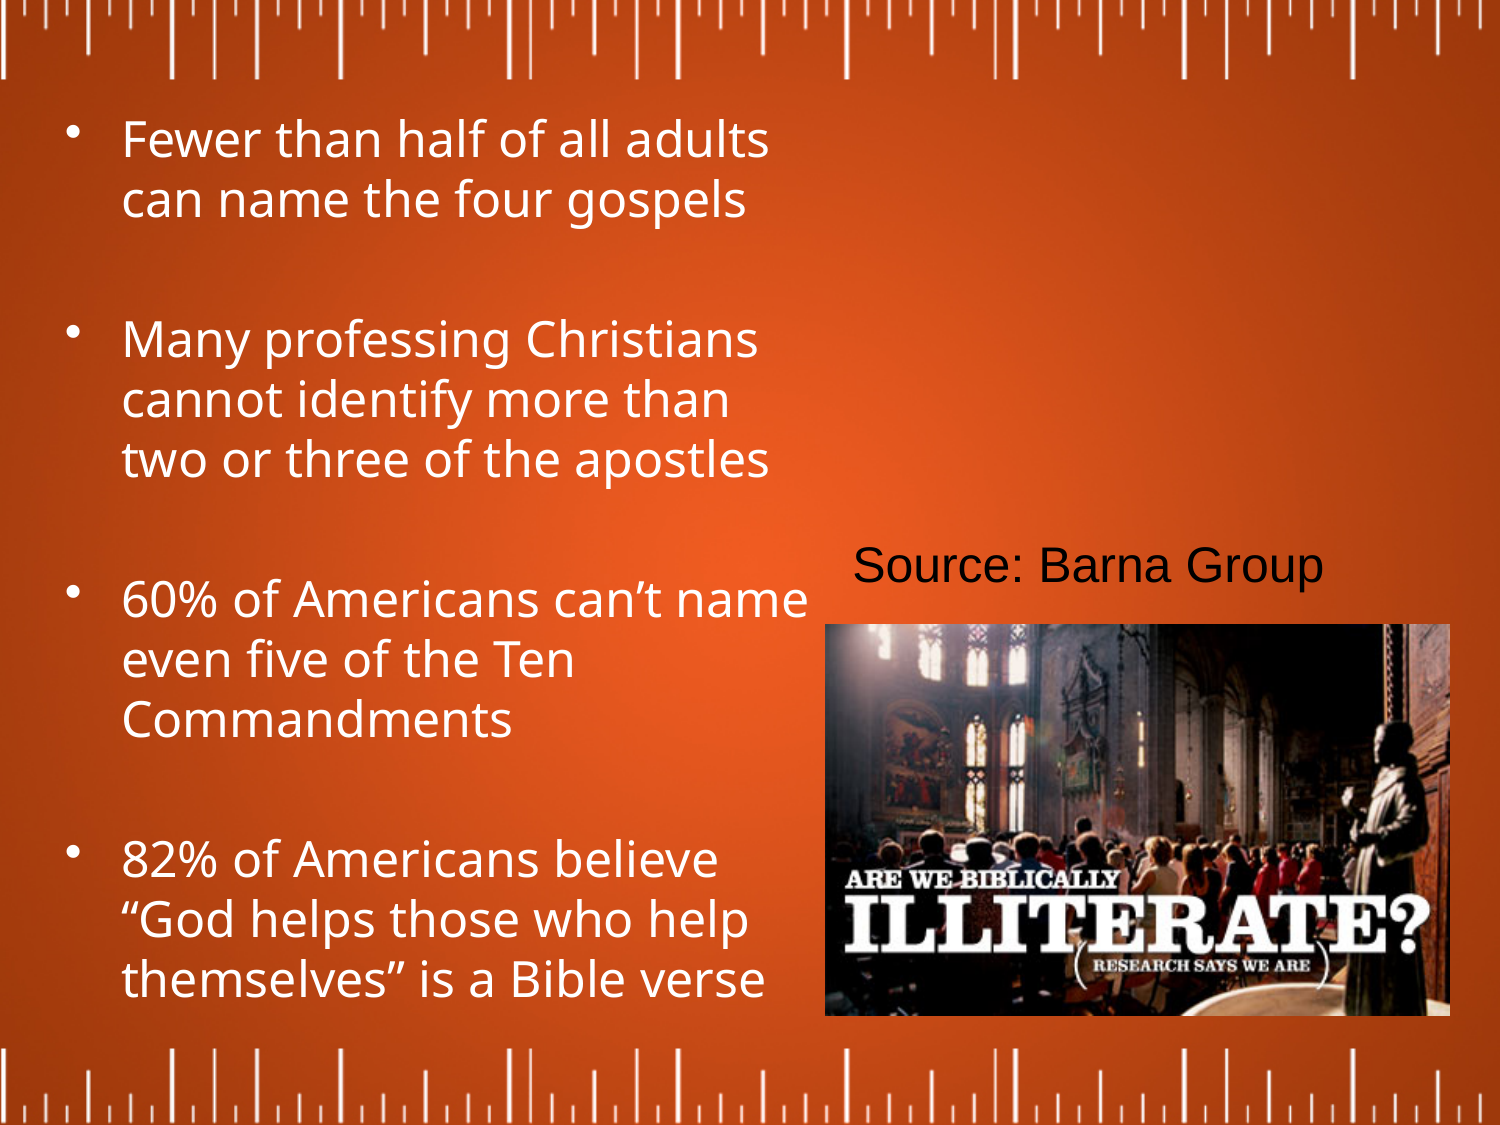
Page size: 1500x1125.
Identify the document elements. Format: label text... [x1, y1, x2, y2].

list Fewer than half of all adults can name the four gospels Many professing Christians cannot identify more than two or three of the apostles 60% of Americans can’t name even five of the Ten Commandments 82% of Americans believe “God helps those who help themselves” is a Bible verse [50, 99, 825, 1013]
picture [0, 0, 1500, 1125]
text_box Source: Barna Group [837, 524, 1450, 600]
